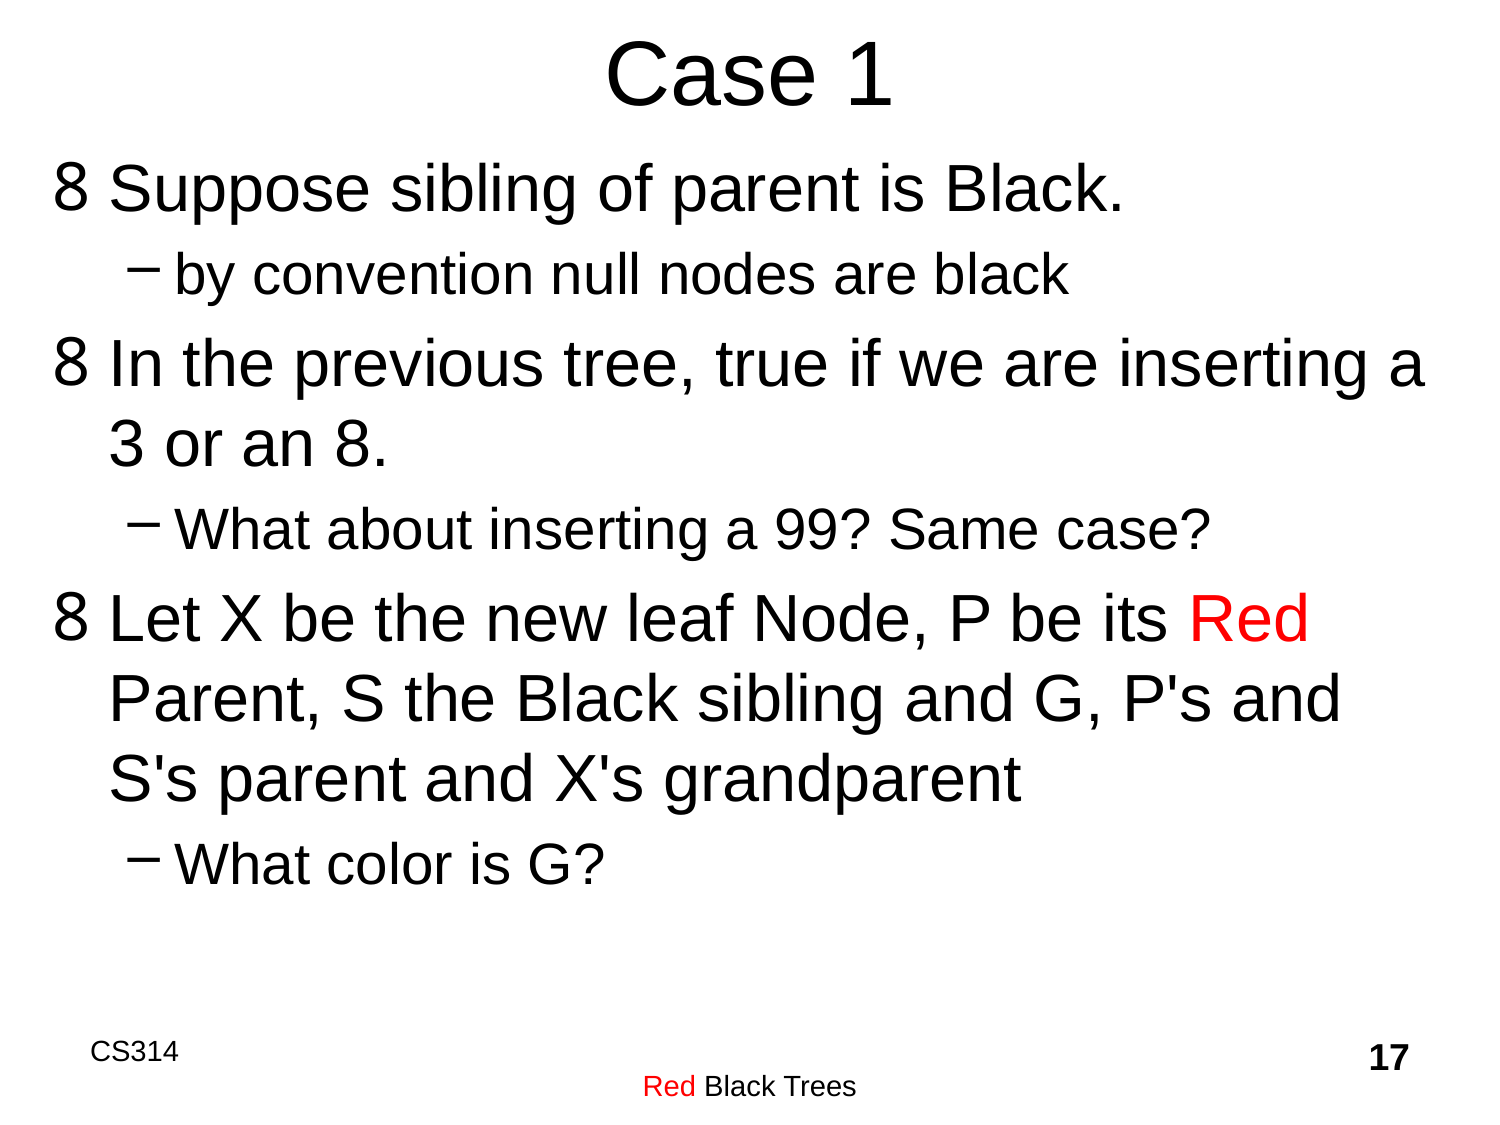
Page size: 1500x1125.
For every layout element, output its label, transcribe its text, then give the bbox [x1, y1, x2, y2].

slide_number 17 [1112, 1038, 1426, 1101]
title Case 1 [112, 0, 1388, 137]
footer Red Black Trees [462, 1038, 1038, 1101]
slide_number CS314 [74, 1038, 451, 1101]
list Suppose sibling of parent is Black. by convention null nodes are black In the previous tree, true if we are inserting a 3 or an 8. What about inserting a 99? Same case? Let X be the new leaf Node, P be its Red Parent, S the Black sibling and G, P's and S's parent and X's grandparent What color is G? [37, 137, 1463, 1038]
